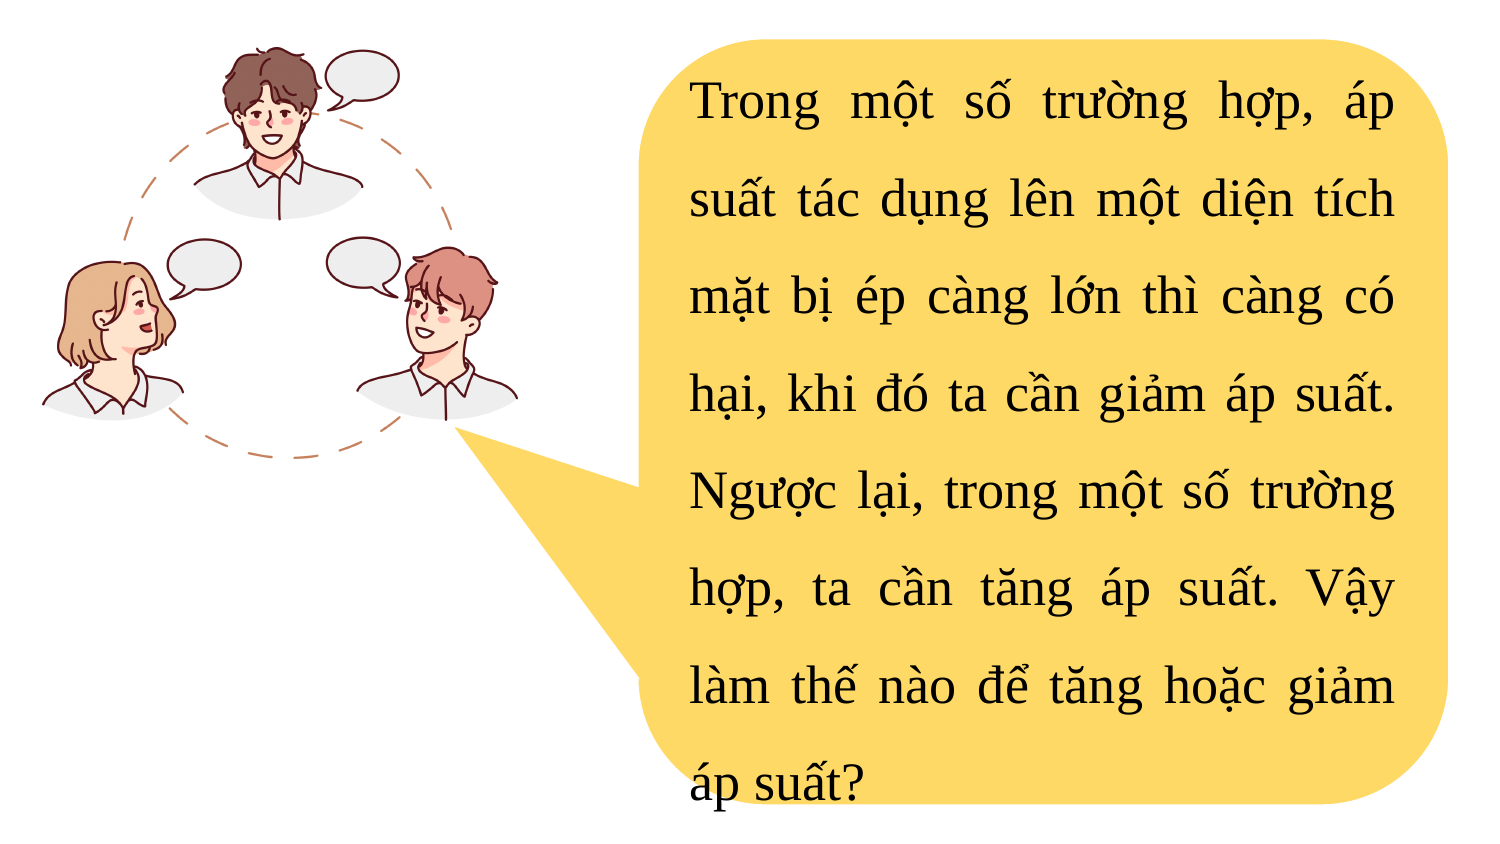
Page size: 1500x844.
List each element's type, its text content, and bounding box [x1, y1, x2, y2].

picture [42, 47, 518, 459]
text_box Trong một số trường hợp, áp suất tác dụng lên một diện tích mặt bị ép càng lớn thì càng có hại, khi đó ta cần giảm áp suất. Ngược lại, trong một số trường hợp, ta cần tăng áp suất. Vậy làm thế nào để tăng hoặc giảm áp suất? [475, 37, 1451, 807]
